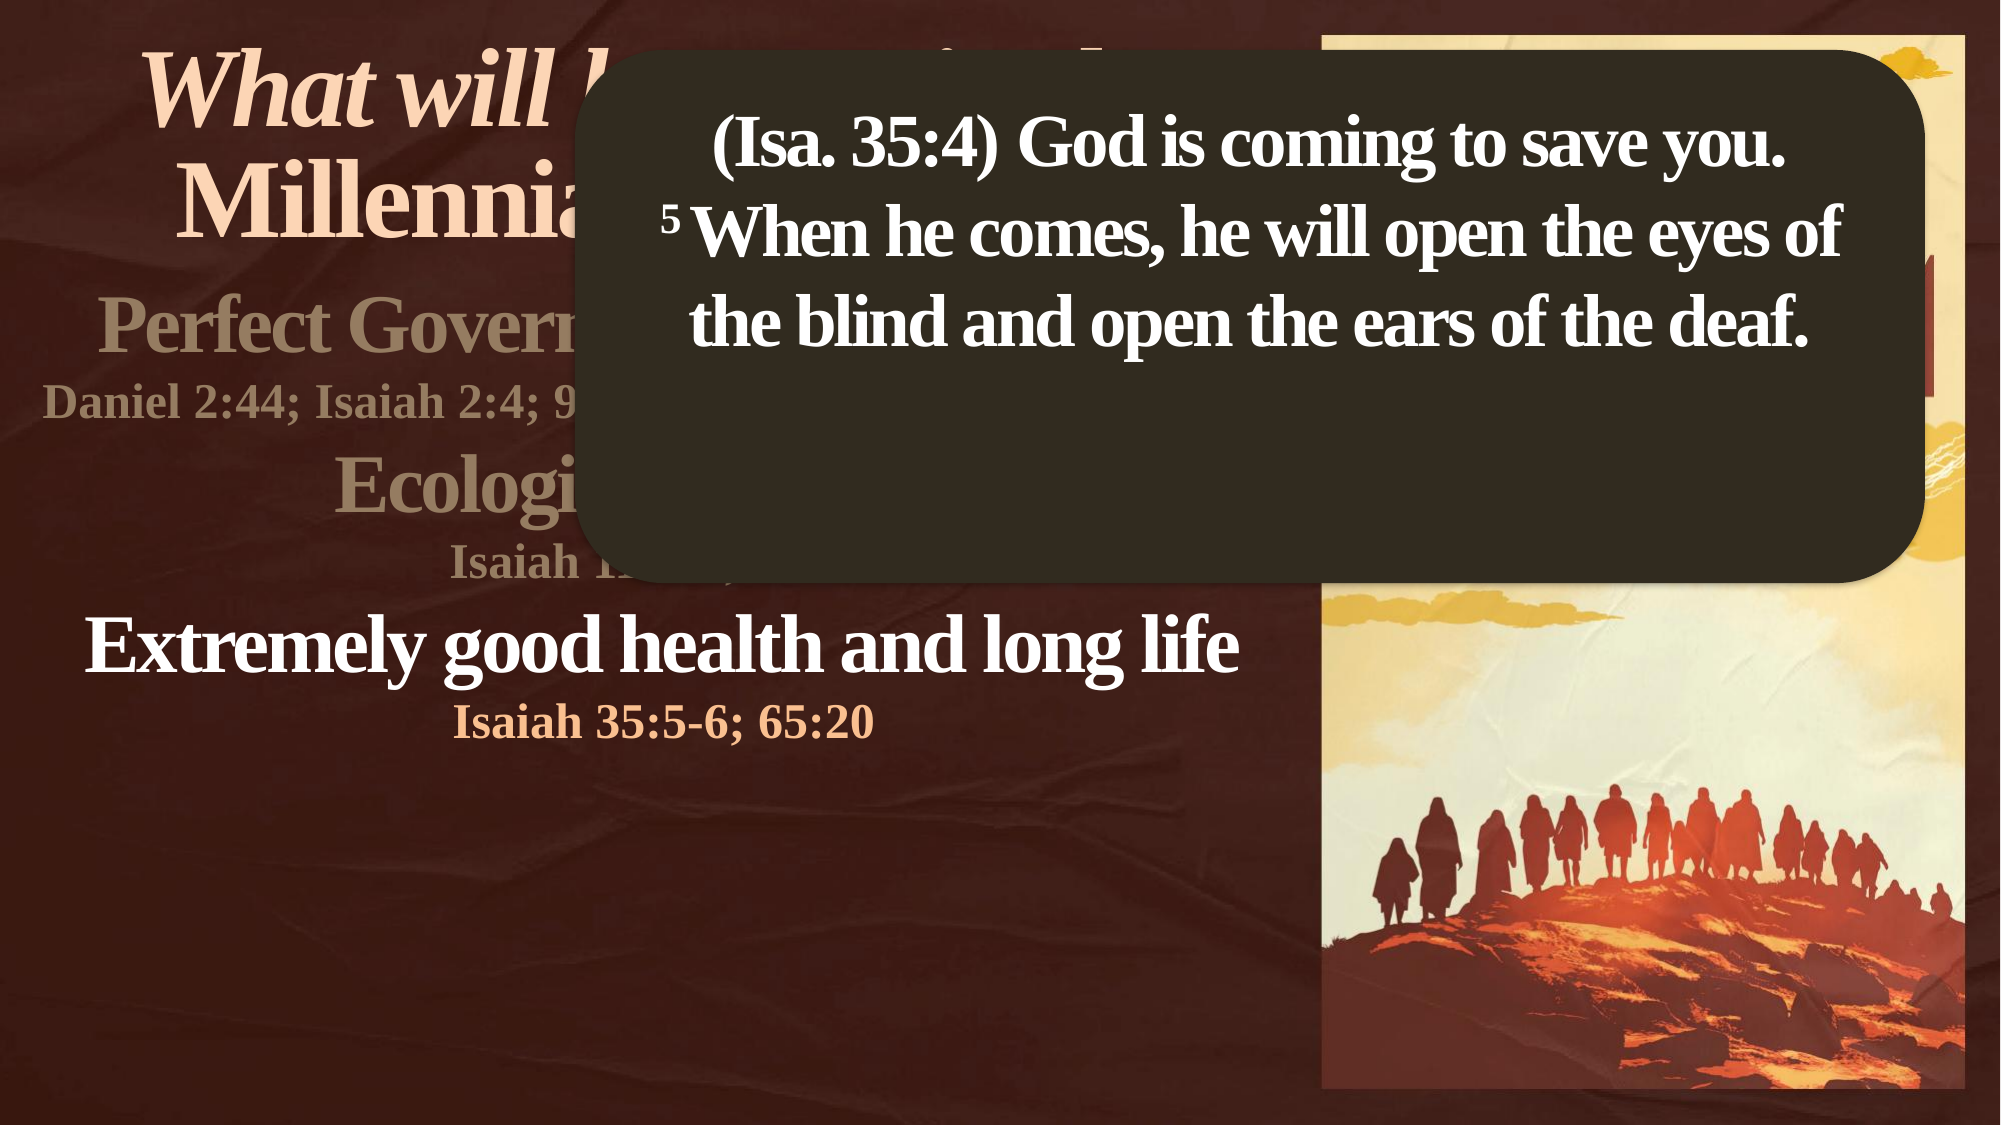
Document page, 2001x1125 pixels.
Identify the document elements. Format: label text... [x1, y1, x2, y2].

text_box Perfect Government: Led by Jesus Daniel 2:44; Isaiah 2:4; 9:6-7; Luke 1:32; Zechariah 14:17 Ecological harmony Isaiah 11:6-8; 35:6ff Extremely good health and long life Isaiah 35:5-6; 65:20 [12, 261, 1315, 757]
picture [0, 0, 2001, 1125]
text_box Millennial Kingdom? [9, 117, 572, 267]
text_box (Isa. 35:4) God is coming to save you. 5 When he comes, he will open the eyes of the blind and open the ears of the deaf. [572, 47, 1928, 586]
text_box What will happen in the [9, 6, 1313, 117]
